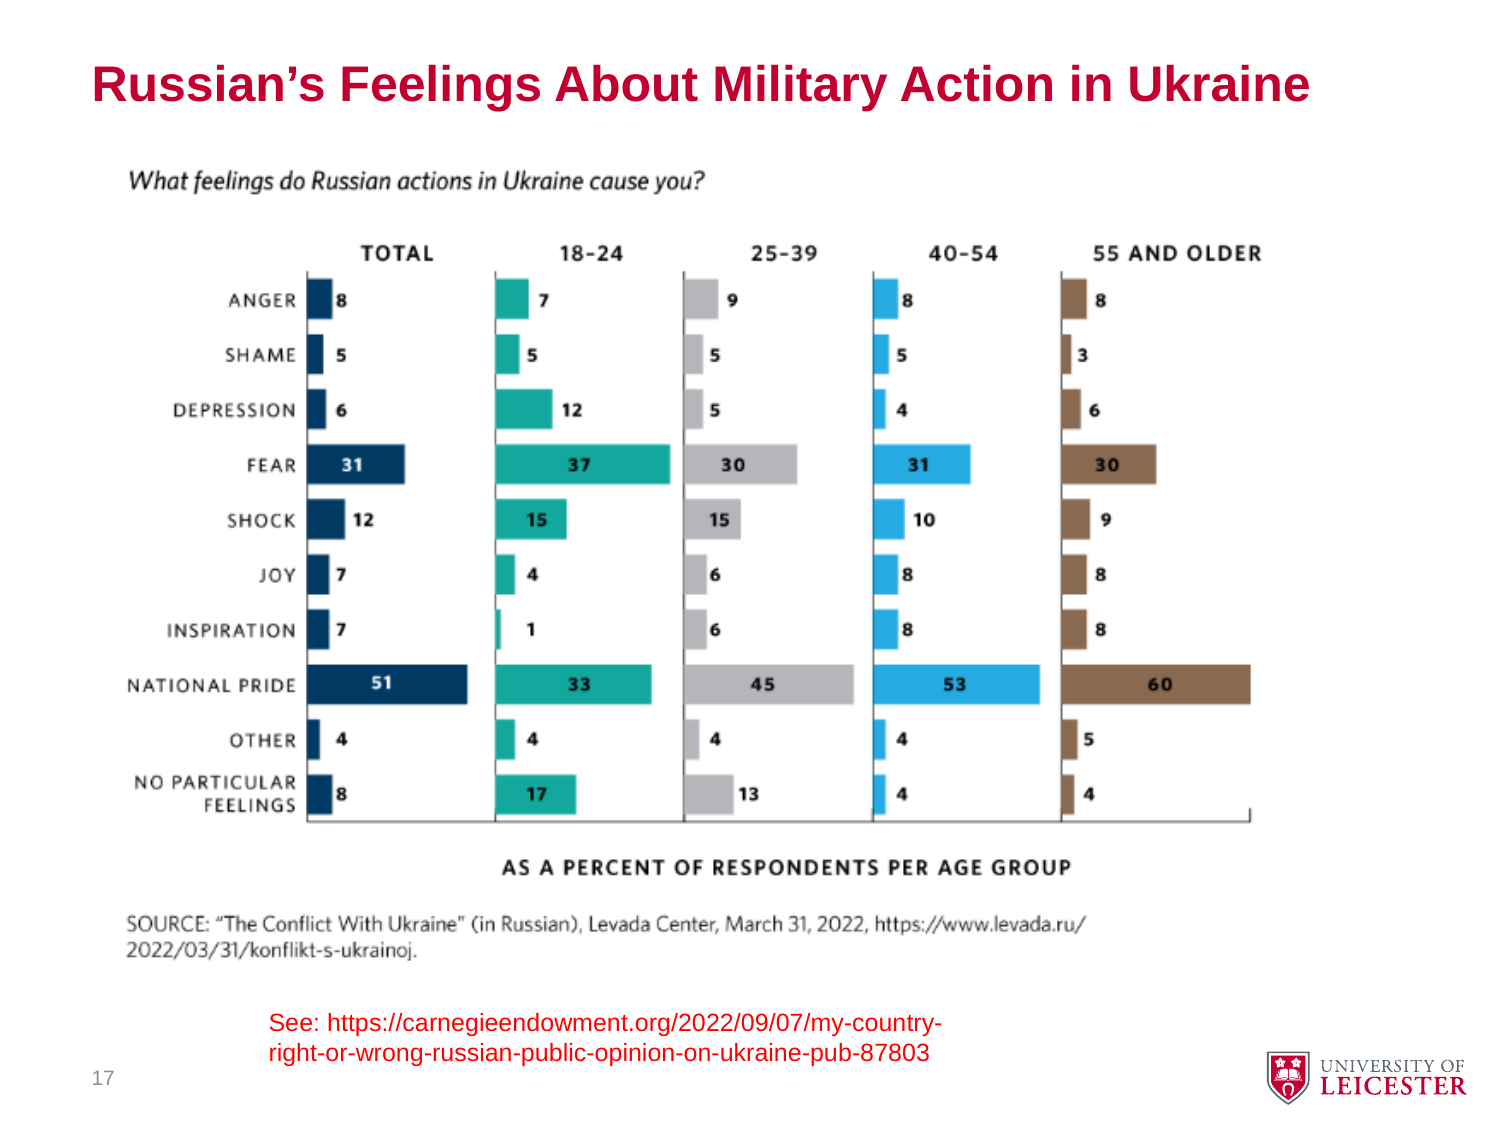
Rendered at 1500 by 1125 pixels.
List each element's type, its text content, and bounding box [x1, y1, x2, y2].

slide_number 17 [76, 1046, 136, 1107]
text_box See: https://carnegieendowment.org/2022/09/07/my-country-right-or-wrong-russian-public-opinion-on-ukraine-pub-87803 [253, 999, 1004, 1074]
picture [79, 148, 1309, 977]
title Russian’s Feelings About Military Action in Ukraine [76, 18, 1427, 145]
